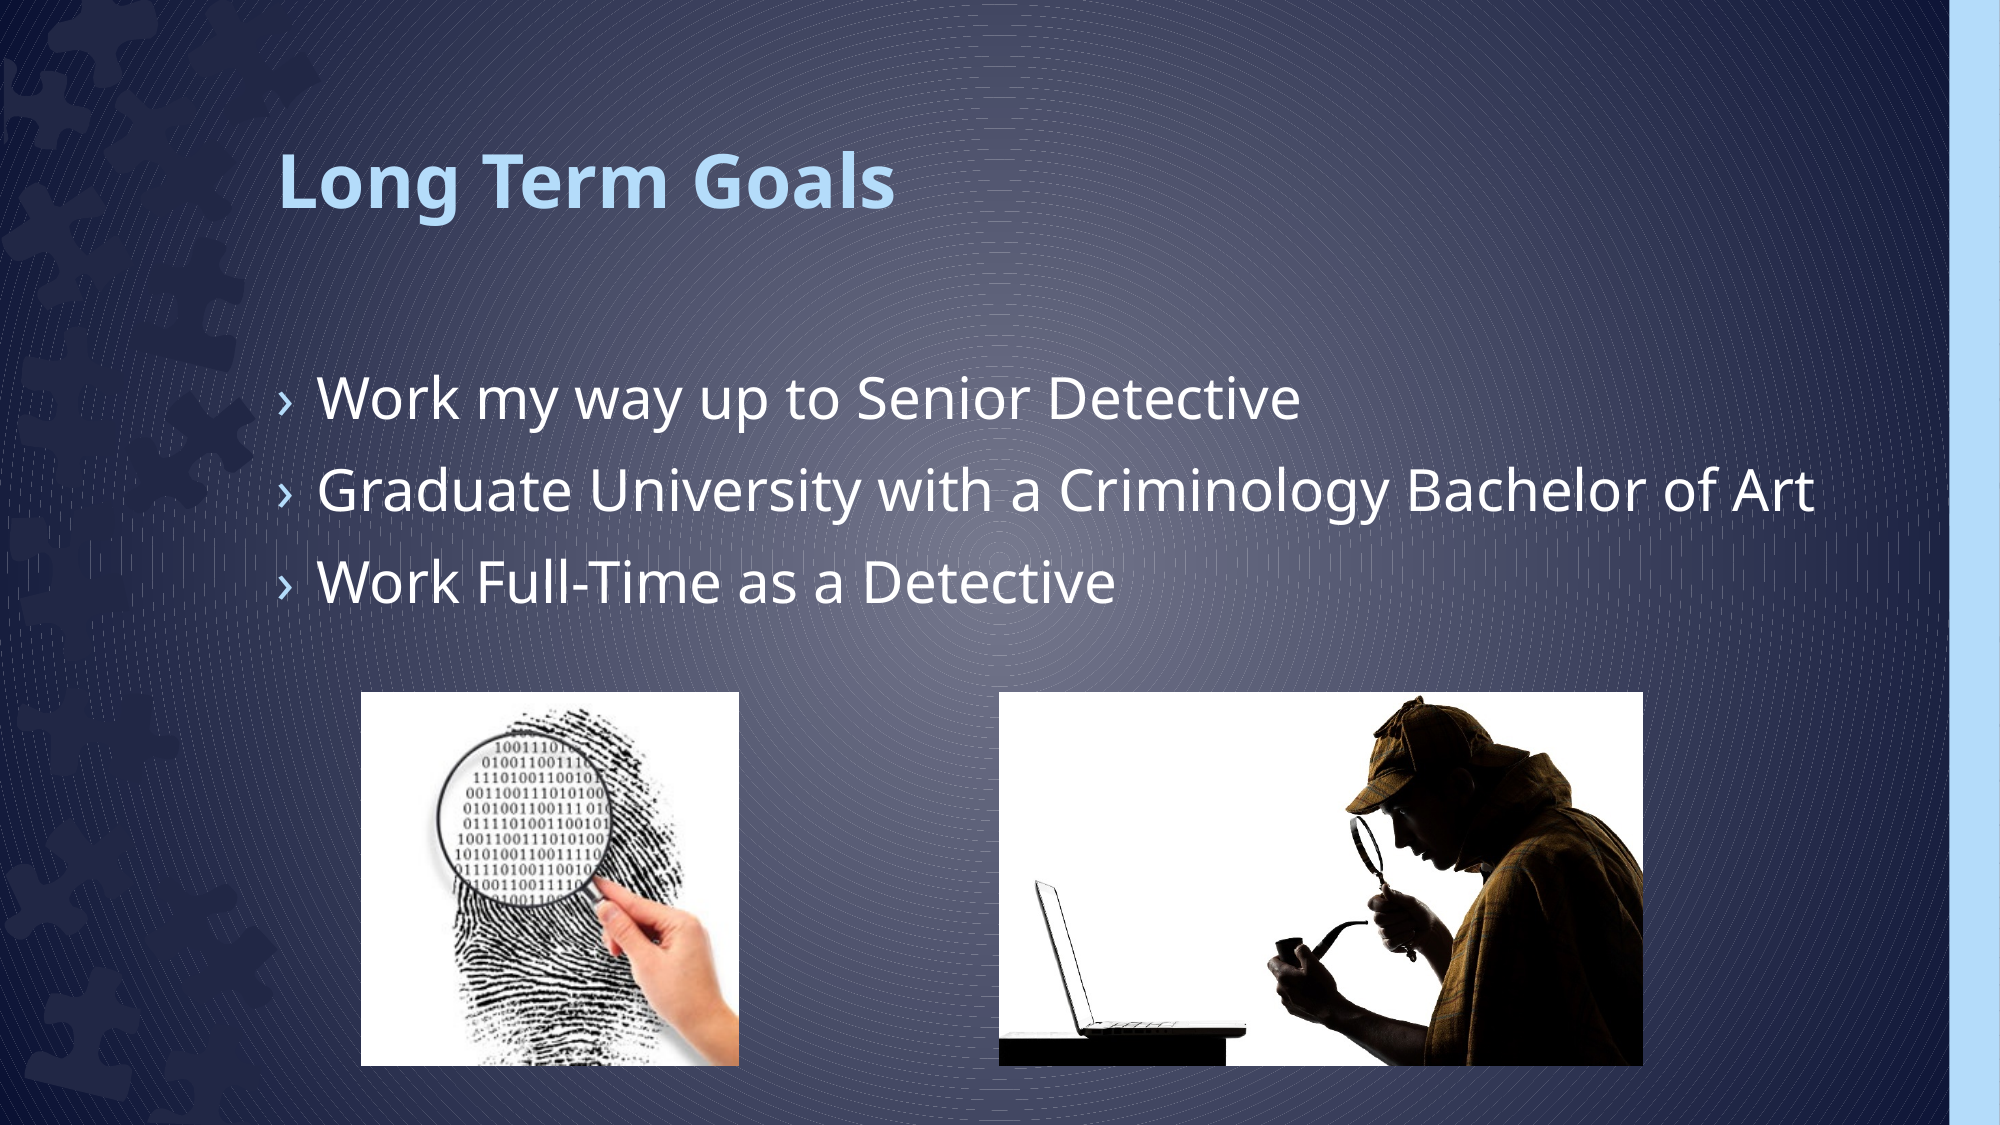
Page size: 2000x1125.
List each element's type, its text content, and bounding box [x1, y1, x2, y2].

title Long Term Goals [261, 29, 1867, 233]
list Work my way up to Senior Detective Graduate University with a Criminology Bachelor of Art Work Full-Time as a Detective [261, 262, 1867, 1013]
picture [361, 692, 739, 1066]
picture [999, 692, 1644, 1066]
